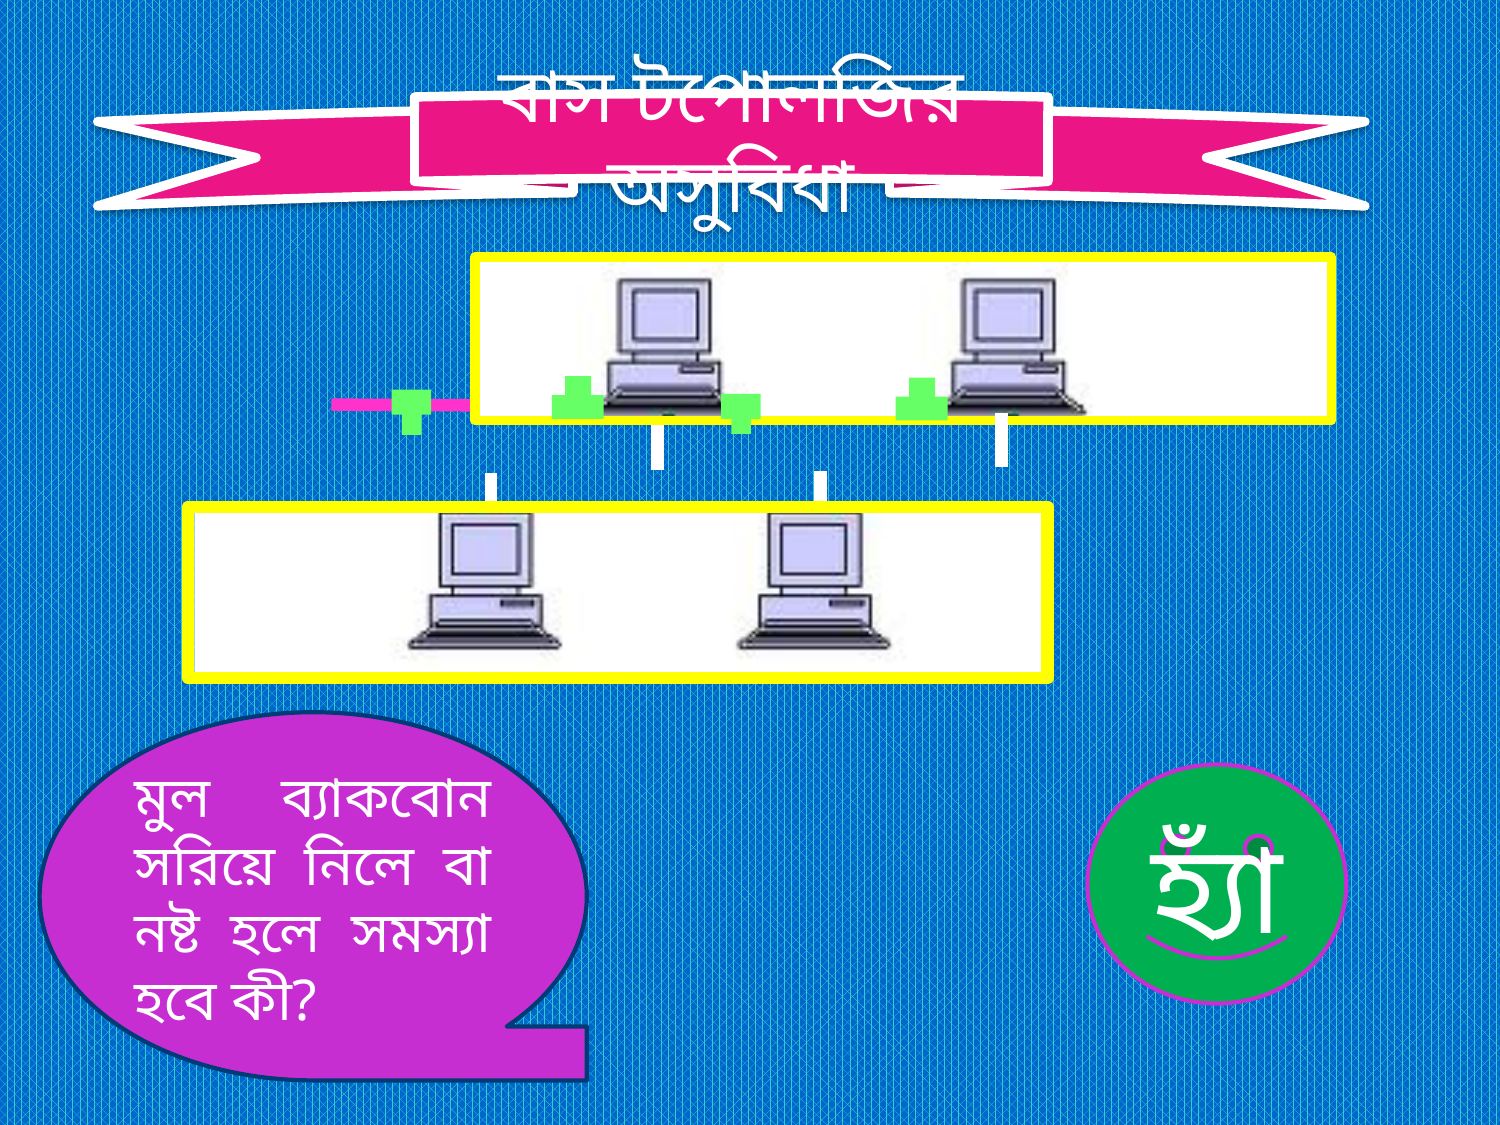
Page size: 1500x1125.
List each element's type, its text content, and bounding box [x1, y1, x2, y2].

text_box মুল ব্যাকবোন সরিয়ে নিলে বা নষ্ট হলে সমস্যা হবে কী? [37, 710, 589, 1083]
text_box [391, 389, 432, 436]
text_box বাস টপোলজির অসুবিধা [94, 90, 1368, 210]
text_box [895, 377, 948, 421]
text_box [193, 261, 1327, 673]
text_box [720, 393, 761, 435]
text_box হ্যাঁ [1085, 762, 1349, 1006]
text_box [551, 375, 604, 420]
